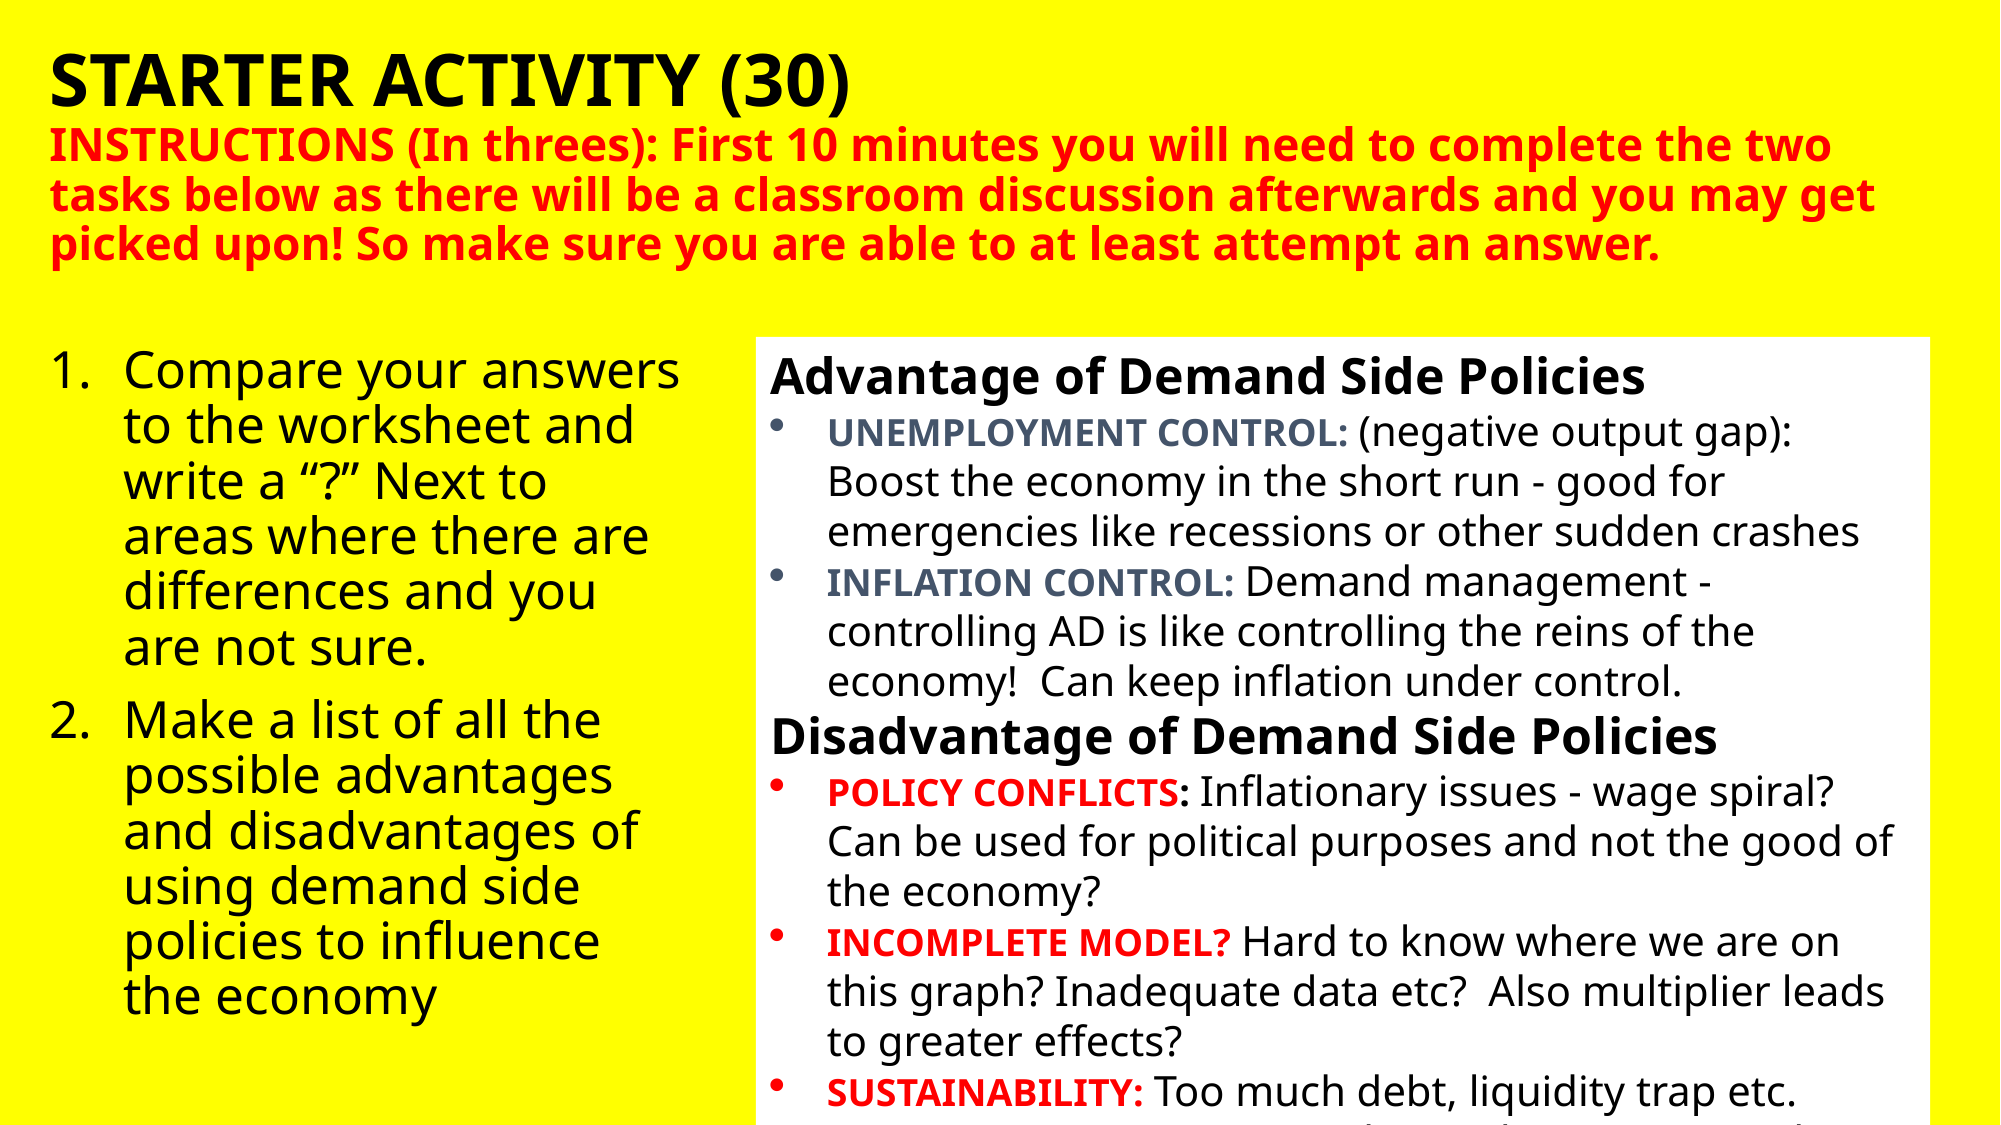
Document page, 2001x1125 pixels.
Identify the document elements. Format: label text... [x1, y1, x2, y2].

title STARTER ACTIVITY (30) INSTRUCTIONS (In threes): First 10 minutes you will need to complete the two tasks below as there will be a classroom discussion afterwards and you may get picked upon! So make sure you are able to at least attempt an answer. [34, 34, 1931, 280]
text_box Advantage of Demand Side Policies UNEMPLOYMENT CONTROL: (negative output gap): Boost the economy in the short run - good for emergencies like recessions or other sudden crashes INFLATION CONTROL: Demand management - controlling AD is like controlling the reins of the economy! Can keep inflation under control. Disadvantage of Demand Side Policies POLICY CONFLICTS: Inflationary issues - wage spiral? Can be used for political purposes and not the good of the economy? INCOMPLETE MODEL? Hard to know where we are on this graph? Inadequate data etc? Also multiplier leads to greater effects? SUSTAINABILITY: Too much debt, liquidity trap etc. UNINTENDED EFFECTS: ‘Fiscal Crowding Out’? ‘Credit Crunch’? [755, 336, 1931, 1125]
list Compare your answers to the worksheet and write a “?” Next to areas where there are differences and you are not sure. Make a list of all the possible advantages and disadvantages of using demand side policies to influence the economy [34, 336, 697, 1092]
